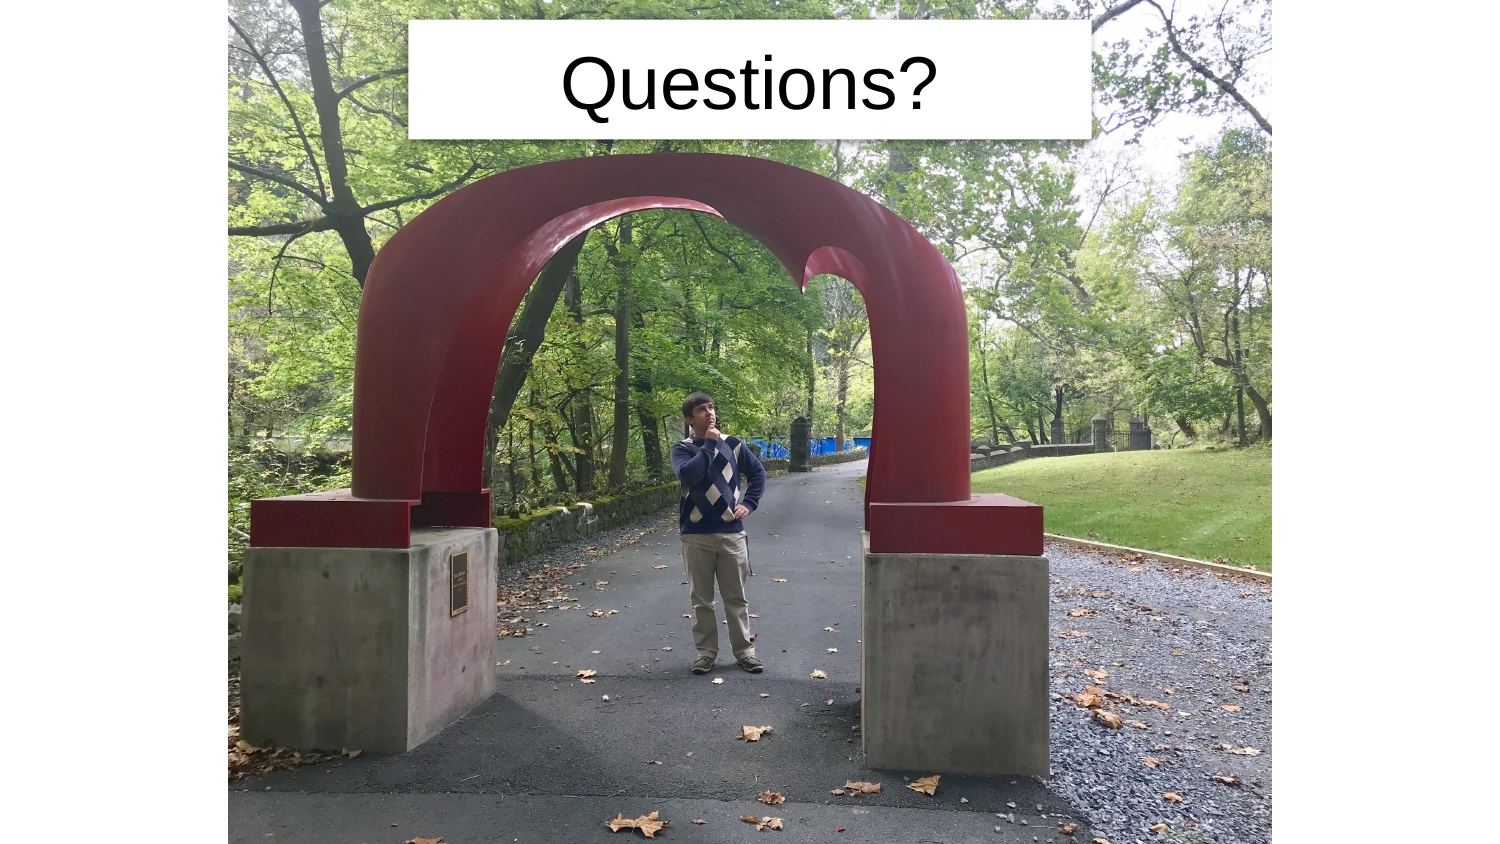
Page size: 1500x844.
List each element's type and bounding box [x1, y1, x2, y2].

picture [228, 0, 1272, 844]
